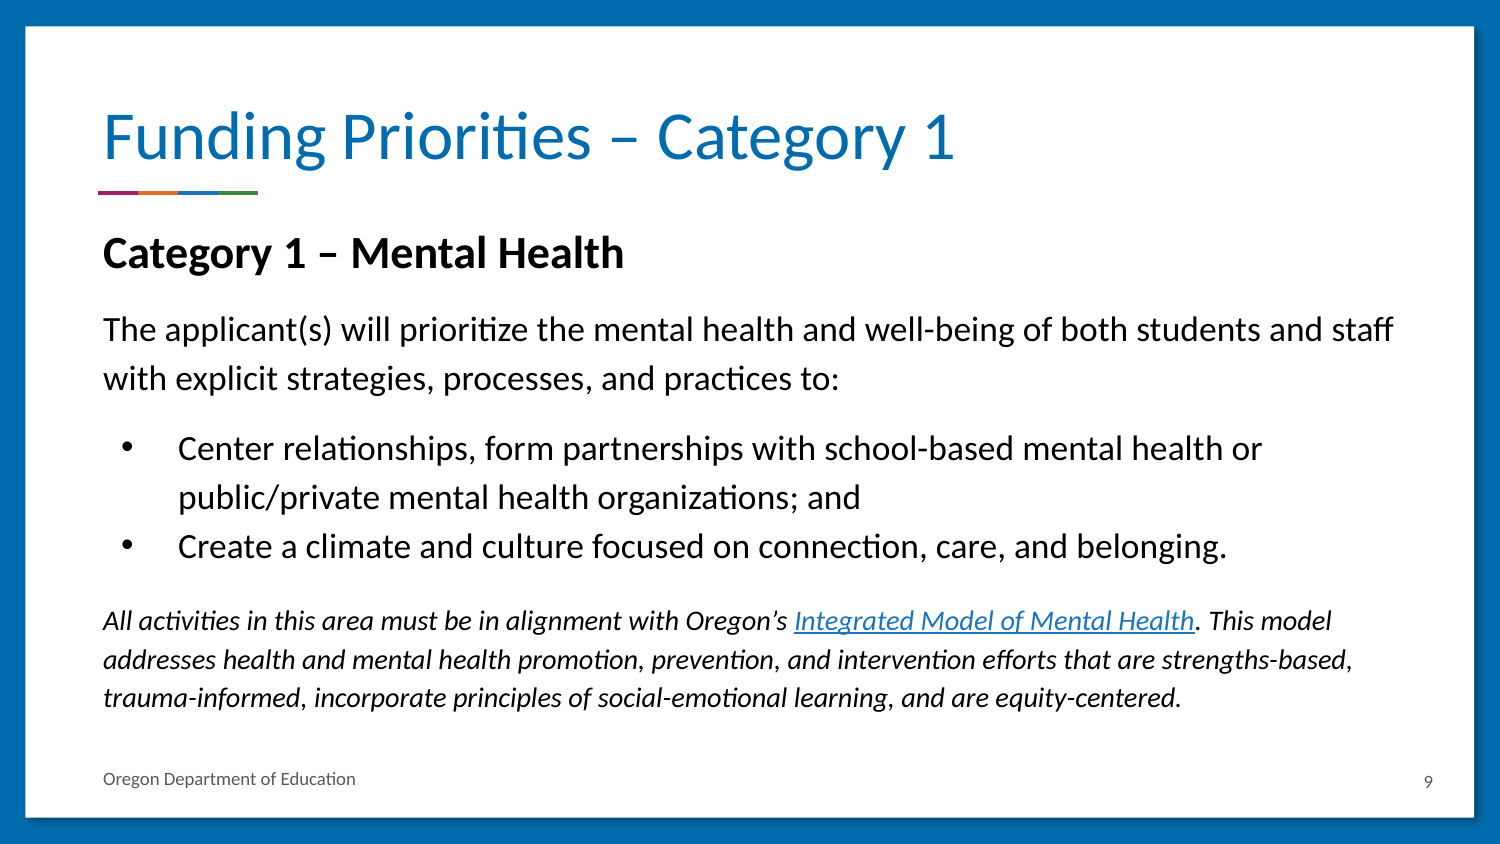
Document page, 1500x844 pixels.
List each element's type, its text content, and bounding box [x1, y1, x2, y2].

footer Oregon Department of Education [88, 755, 441, 801]
slide_number 9 [1092, 759, 1448, 804]
list Category 1 – Mental Health The applicant(s) will prioritize the mental health and well-being of both students and staff with explicit strategies, processes, and practices to: Center relationships, form partnerships with school-based mental health or public/private mental health organizations; and Create a climate and culture focused on connection, care, and belonging. All activities in this area must be in alignment with Oregon’s Integrated Model of Mental Health. This model addresses health and mental health promotion, prevention, and intervention efforts that are strengths-based, trauma-informed, incorporate principles of social-emotional learning, and are equity-centered. [88, 207, 1416, 730]
title Funding Priorities – Category 1 [88, 56, 1416, 183]
picture [98, 191, 258, 195]
